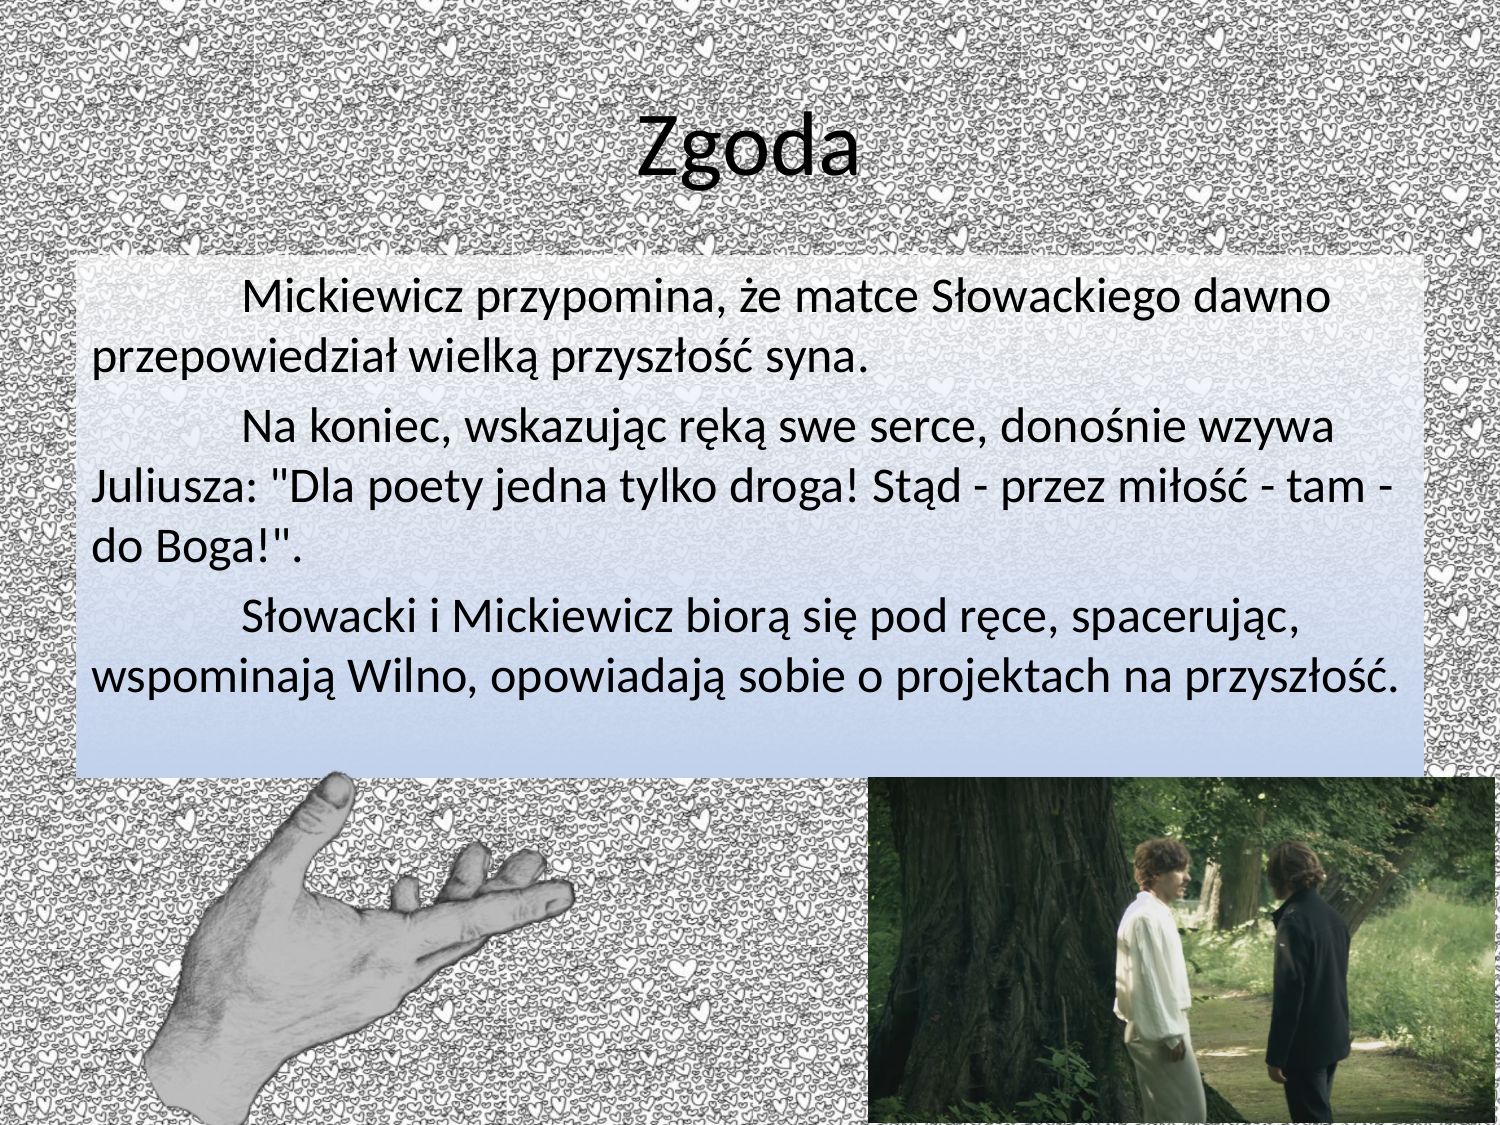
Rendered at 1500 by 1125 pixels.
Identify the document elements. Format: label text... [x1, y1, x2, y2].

title Zgoda [75, 45, 1425, 233]
picture [0, 0, 1500, 1125]
list Mickiewicz przypomina, że matce Słowackiego dawno przepowiedział wielką przyszłość syna. Na koniec, wskazując ręką swe serce, donośnie wzywa Juliusza: "Dla poety jedna tylko droga! Stąd - przez miłość - tam - do Boga!". Słowacki i Mickiewicz biorą się pod ręce, spacerując, wspominają Wilno, opowiadają sobie o projektach na przyszłość. [76, 255, 1424, 778]
